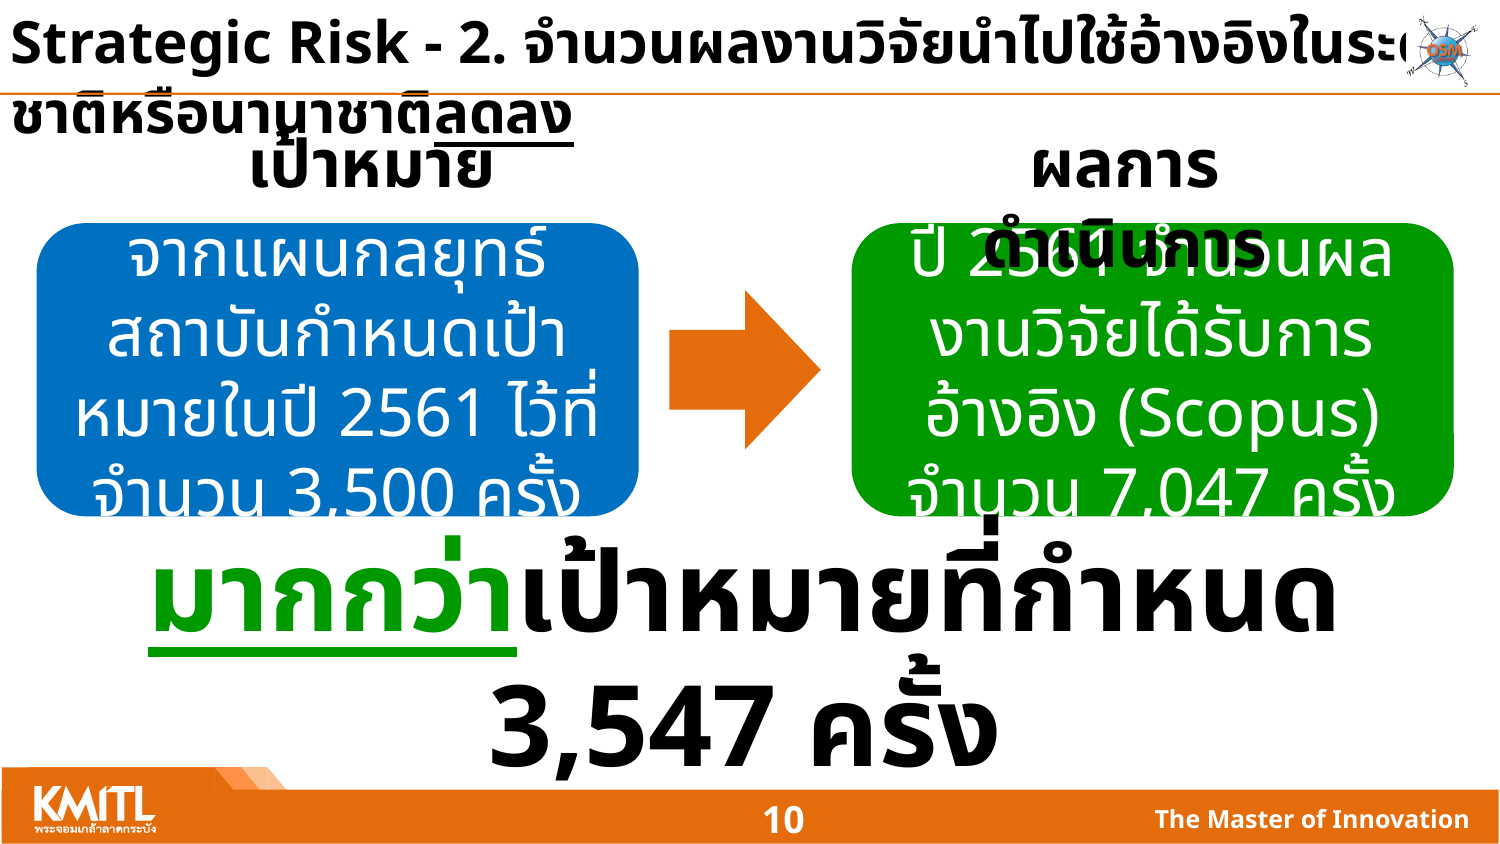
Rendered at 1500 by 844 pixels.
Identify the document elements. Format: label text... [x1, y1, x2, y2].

text_box ผลการดำเนินการ [925, 113, 1324, 289]
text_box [1, 766, 1499, 844]
text_box ปี 2561 จำนวนผลงานวิจัยได้รับการอ้างอิง (Scopus) จำนวน 7,047 ครั้ง [849, 221, 1456, 519]
text_box Strategic Risk - 2. จำนวนผลงานวิจัยนำไปใช้อ้างอิงในระดับชาติหรือนานาชาติลดลง [0, 101, 1495, 153]
text_box [667, 288, 823, 452]
text_box Strategic Risk - 2. จำนวนผลงานวิจัยนำไปใช้อ้างอิงในระดับชาติหรือนานาชาติลดลง [0, 0, 1495, 92]
text_box เป้าหมาย [172, 113, 571, 209]
text_box มากกว่าเป้าหมายที่กำหนด 3,547 ครั้ง [113, 573, 1377, 735]
picture [1406, 15, 1478, 87]
text_box จากแผนกลยุทธ์สถาบันกำหนดเป้าหมายในปี 2561 ไว้ที่ จำนวน 3,500 ครั้ง [34, 221, 641, 519]
